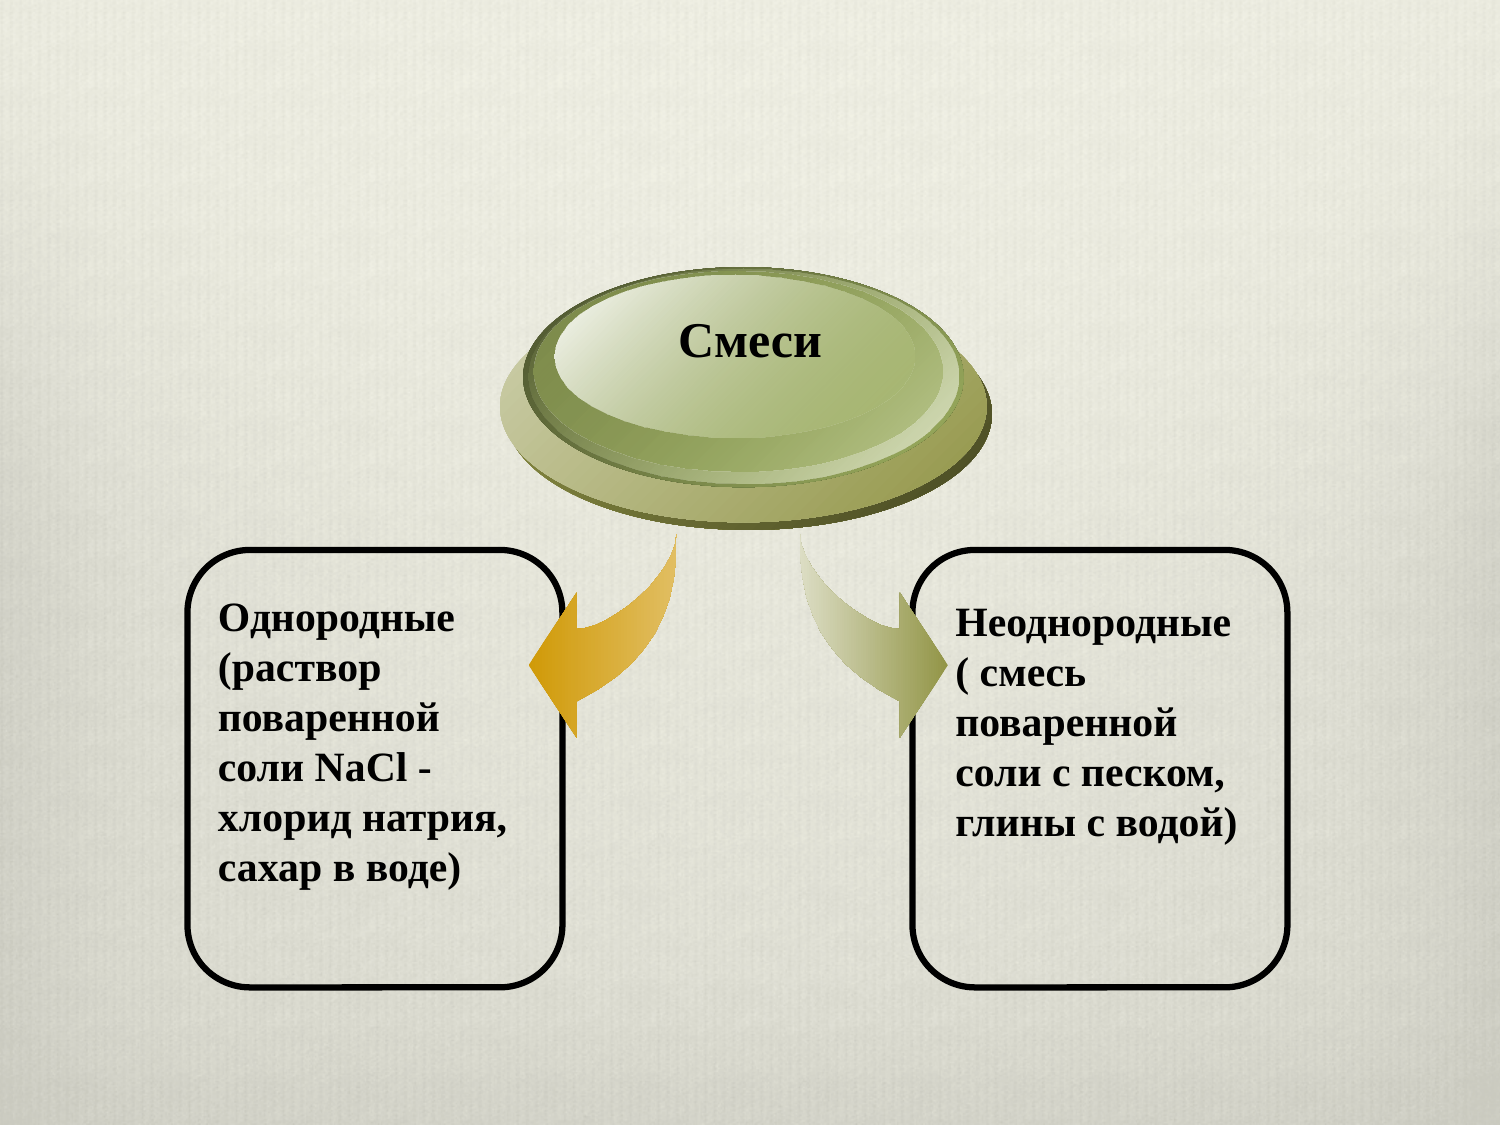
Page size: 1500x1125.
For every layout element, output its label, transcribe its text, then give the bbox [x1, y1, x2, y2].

text_box [912, 549, 1288, 988]
text_box [799, 534, 940, 738]
text_box Однородные (раствор поваренной соли NaCl -хлорид натрия, сахар в воде) [203, 582, 538, 898]
text_box Неоднородные ( смесь поваренной соли с песком, глины с водой) [940, 587, 1275, 853]
text_box [528, 534, 677, 738]
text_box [498, 266, 993, 531]
text_box [798, 533, 948, 738]
text_box [187, 549, 563, 988]
